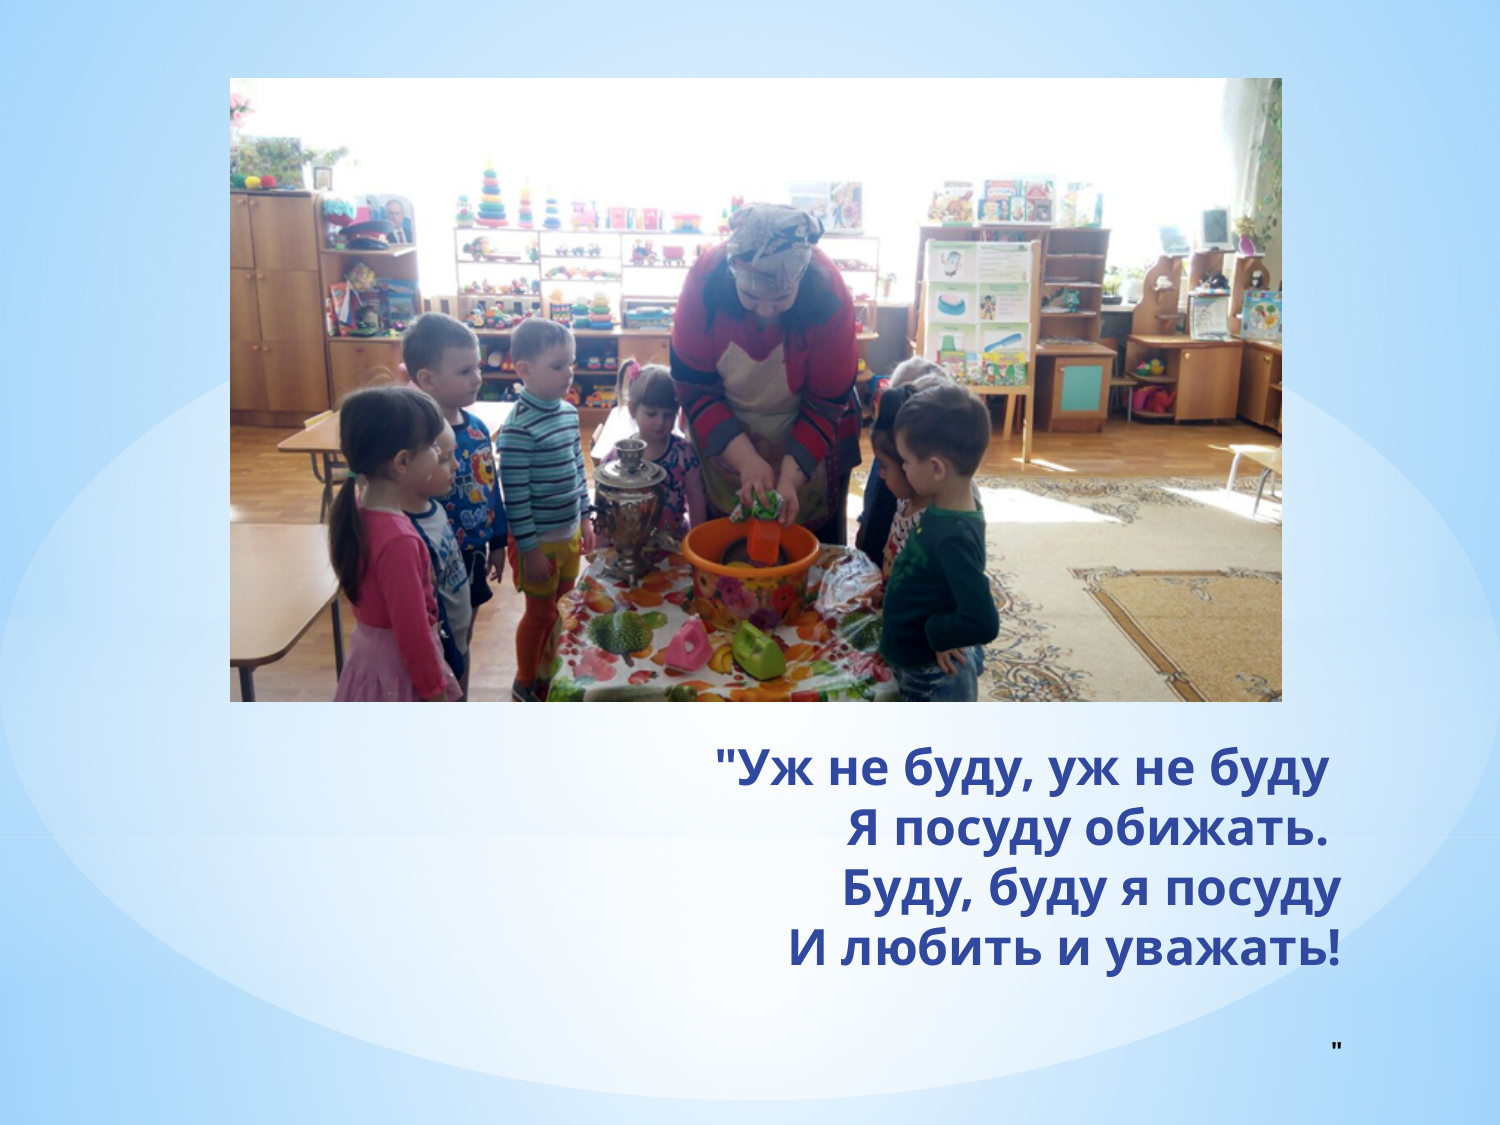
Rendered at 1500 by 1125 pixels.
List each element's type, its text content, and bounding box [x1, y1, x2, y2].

title "Уж не буду, уж не буду Я посуду обижать. Буду, буду я посуду И любить и уважать! " [289, 727, 1358, 1034]
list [229, 77, 1282, 702]
